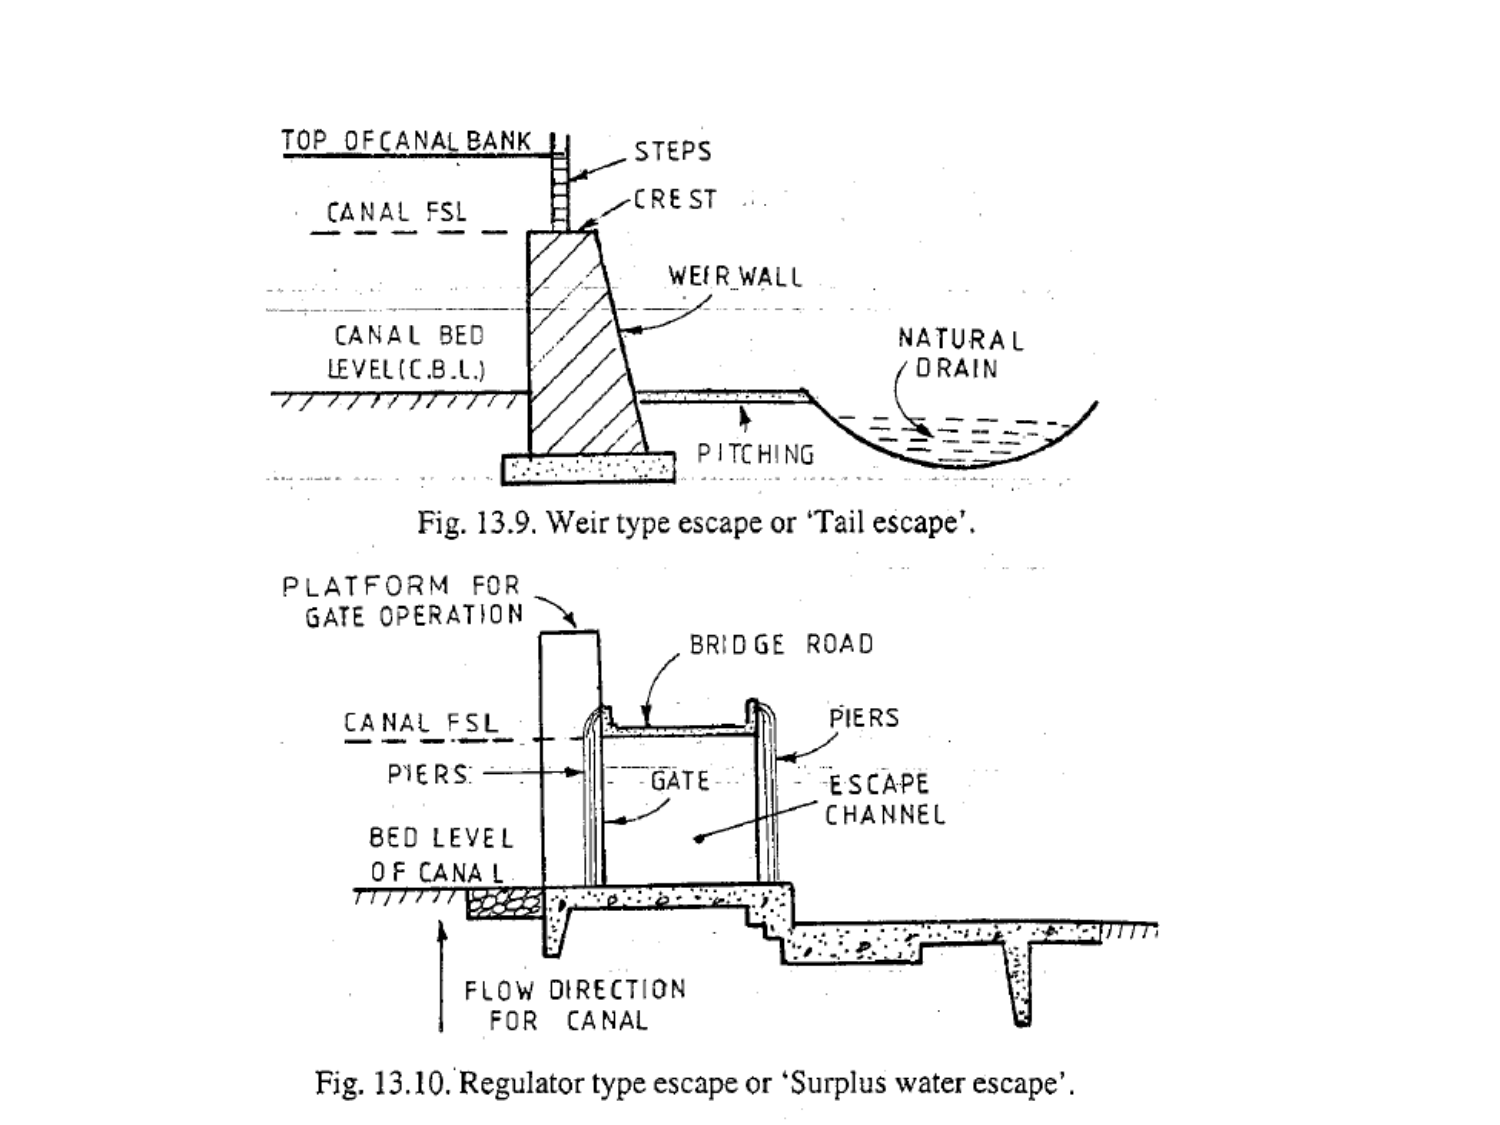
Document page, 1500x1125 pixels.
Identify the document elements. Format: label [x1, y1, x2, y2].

picture [265, 111, 1170, 1125]
